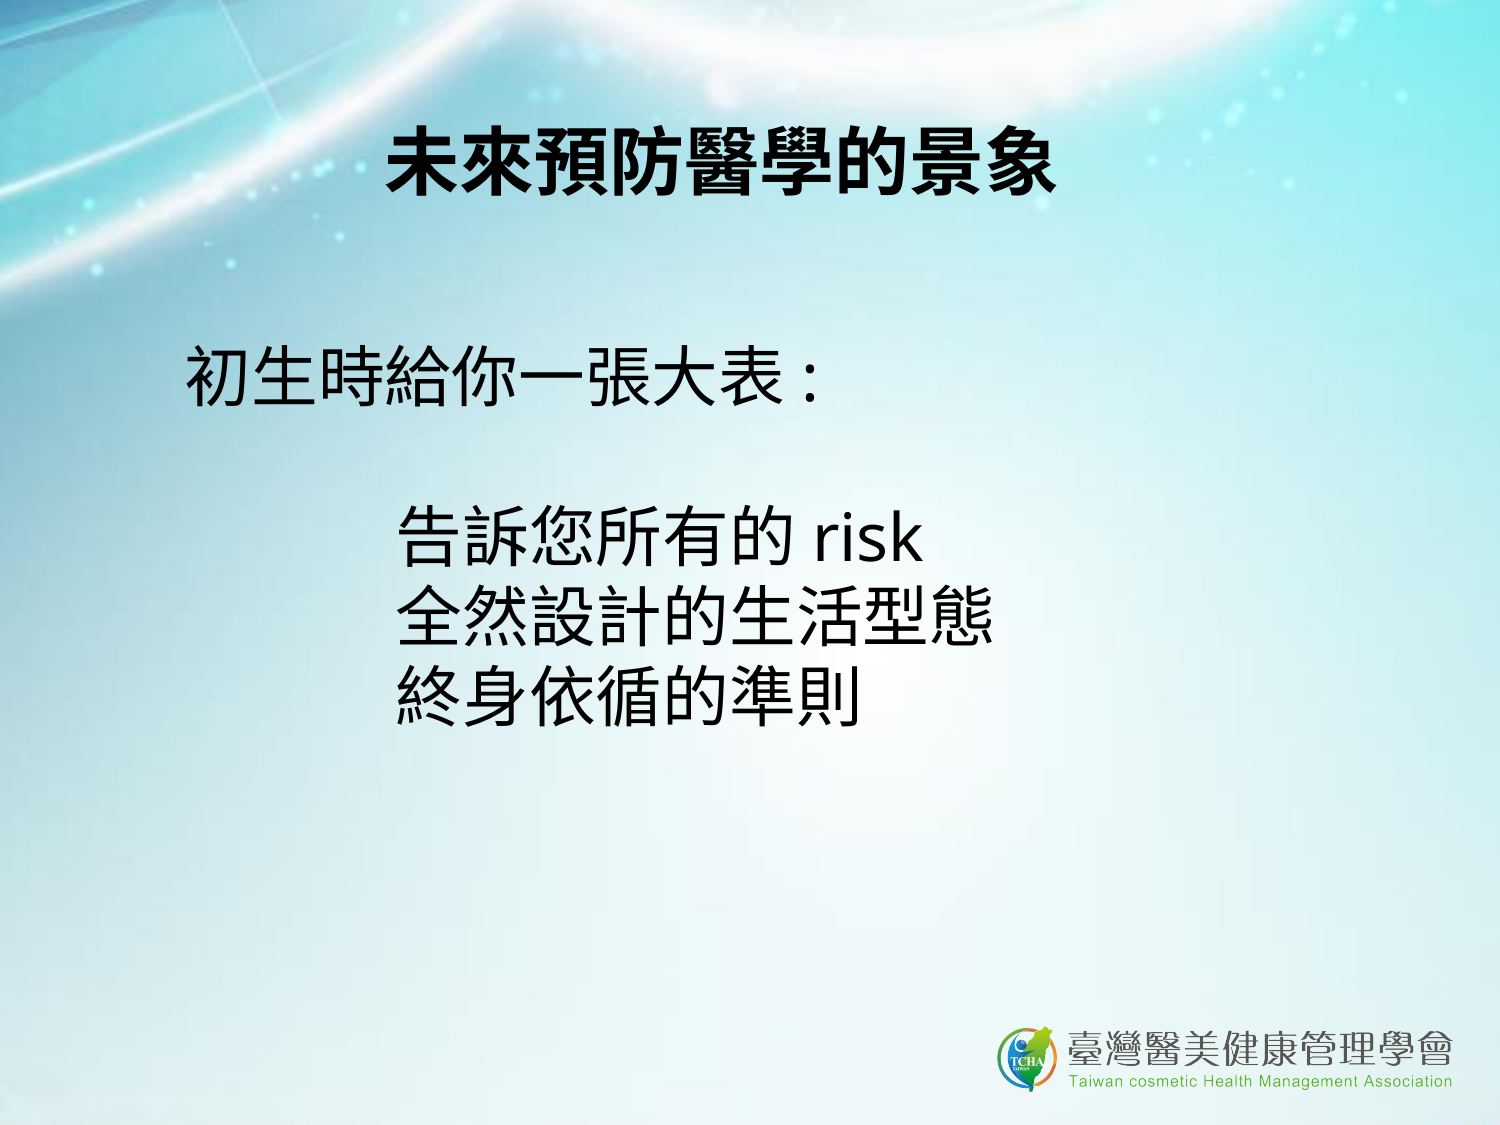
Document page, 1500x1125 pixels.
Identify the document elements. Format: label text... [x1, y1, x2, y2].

text_box 初生時給你一張大表: 告訴您所有的risk 全然設計的生活型態 終身依循的準則 [177, 327, 1005, 743]
picture [0, 0, 1500, 1125]
text_box 未來預防醫學的景象 [377, 106, 1068, 212]
